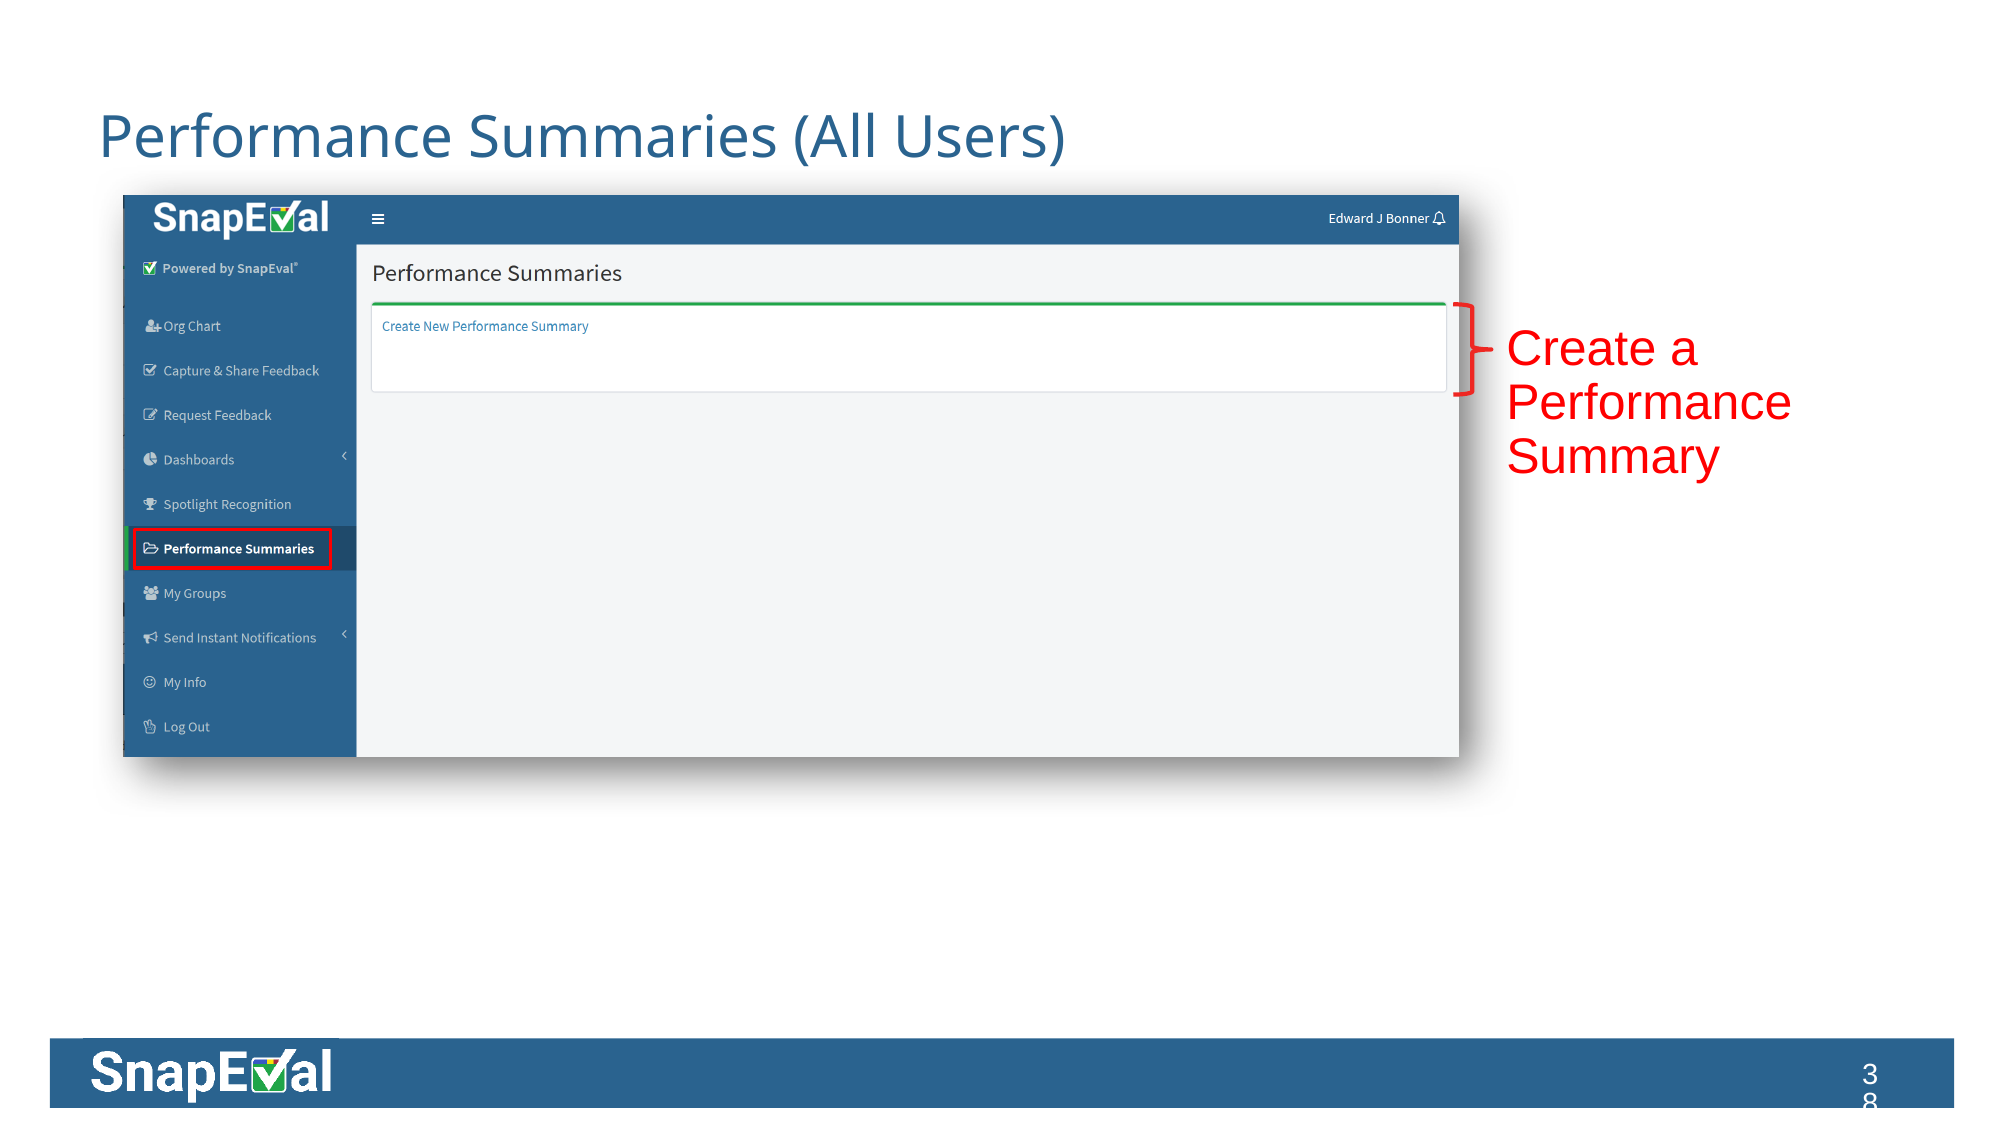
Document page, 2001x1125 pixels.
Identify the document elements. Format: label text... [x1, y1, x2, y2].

text_box [1464, 304, 1492, 395]
picture [83, 1038, 339, 1108]
text_box Create a Performance Summary [1491, 314, 1950, 384]
picture [123, 195, 1460, 757]
slide_number 38 [1846, 1060, 1882, 1086]
title Performance Summaries (All Users) [83, 40, 1917, 179]
